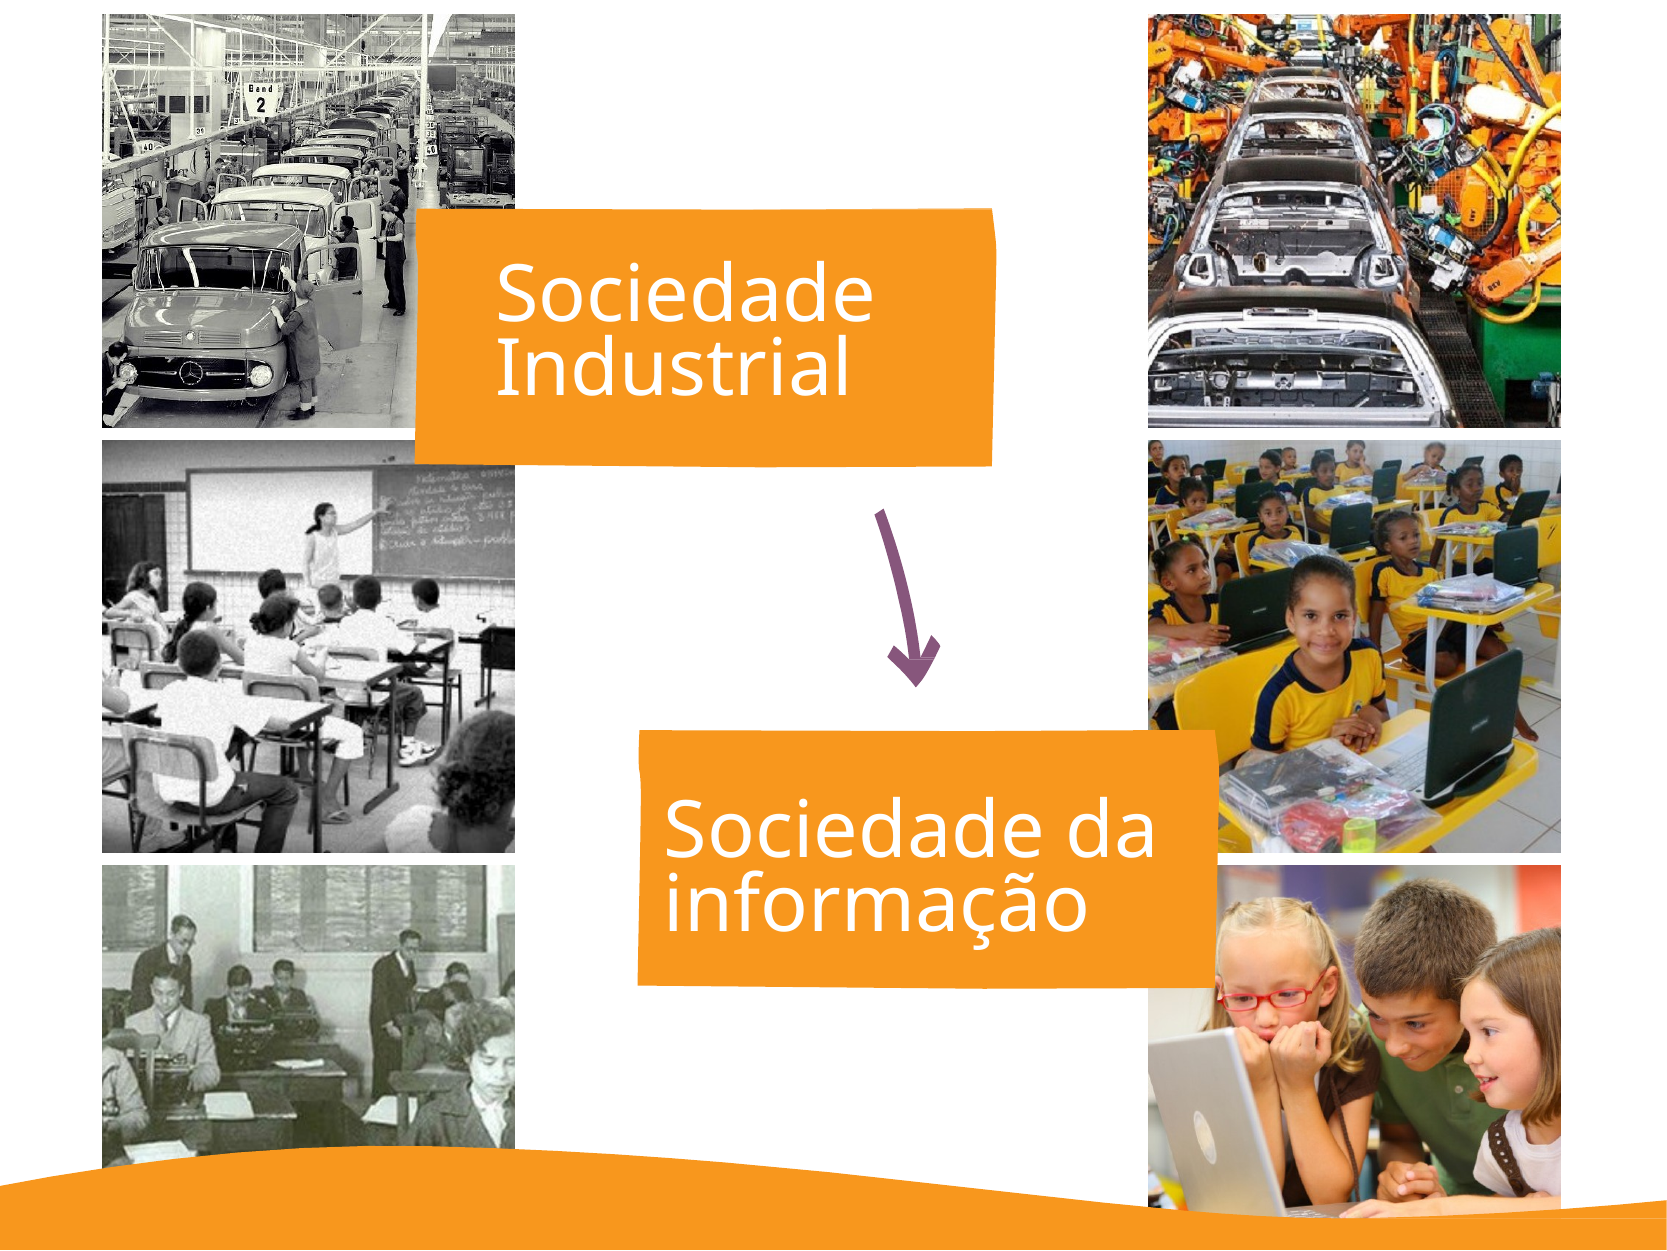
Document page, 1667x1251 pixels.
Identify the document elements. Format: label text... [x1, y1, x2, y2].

text_box [96, 860, 521, 1169]
text_box [874, 508, 941, 688]
text_box [1142, 9, 1567, 433]
text_box Sociedade Industrial [492, 262, 903, 413]
text_box [1142, 434, 1567, 859]
text_box [414, 208, 997, 468]
text_box [96, 9, 521, 433]
text_box [1142, 860, 1567, 1218]
text_box [637, 729, 1220, 989]
text_box [96, 434, 521, 859]
text_box Sociedade da informação [661, 798, 1197, 948]
text_box [0, 1145, 1667, 1250]
